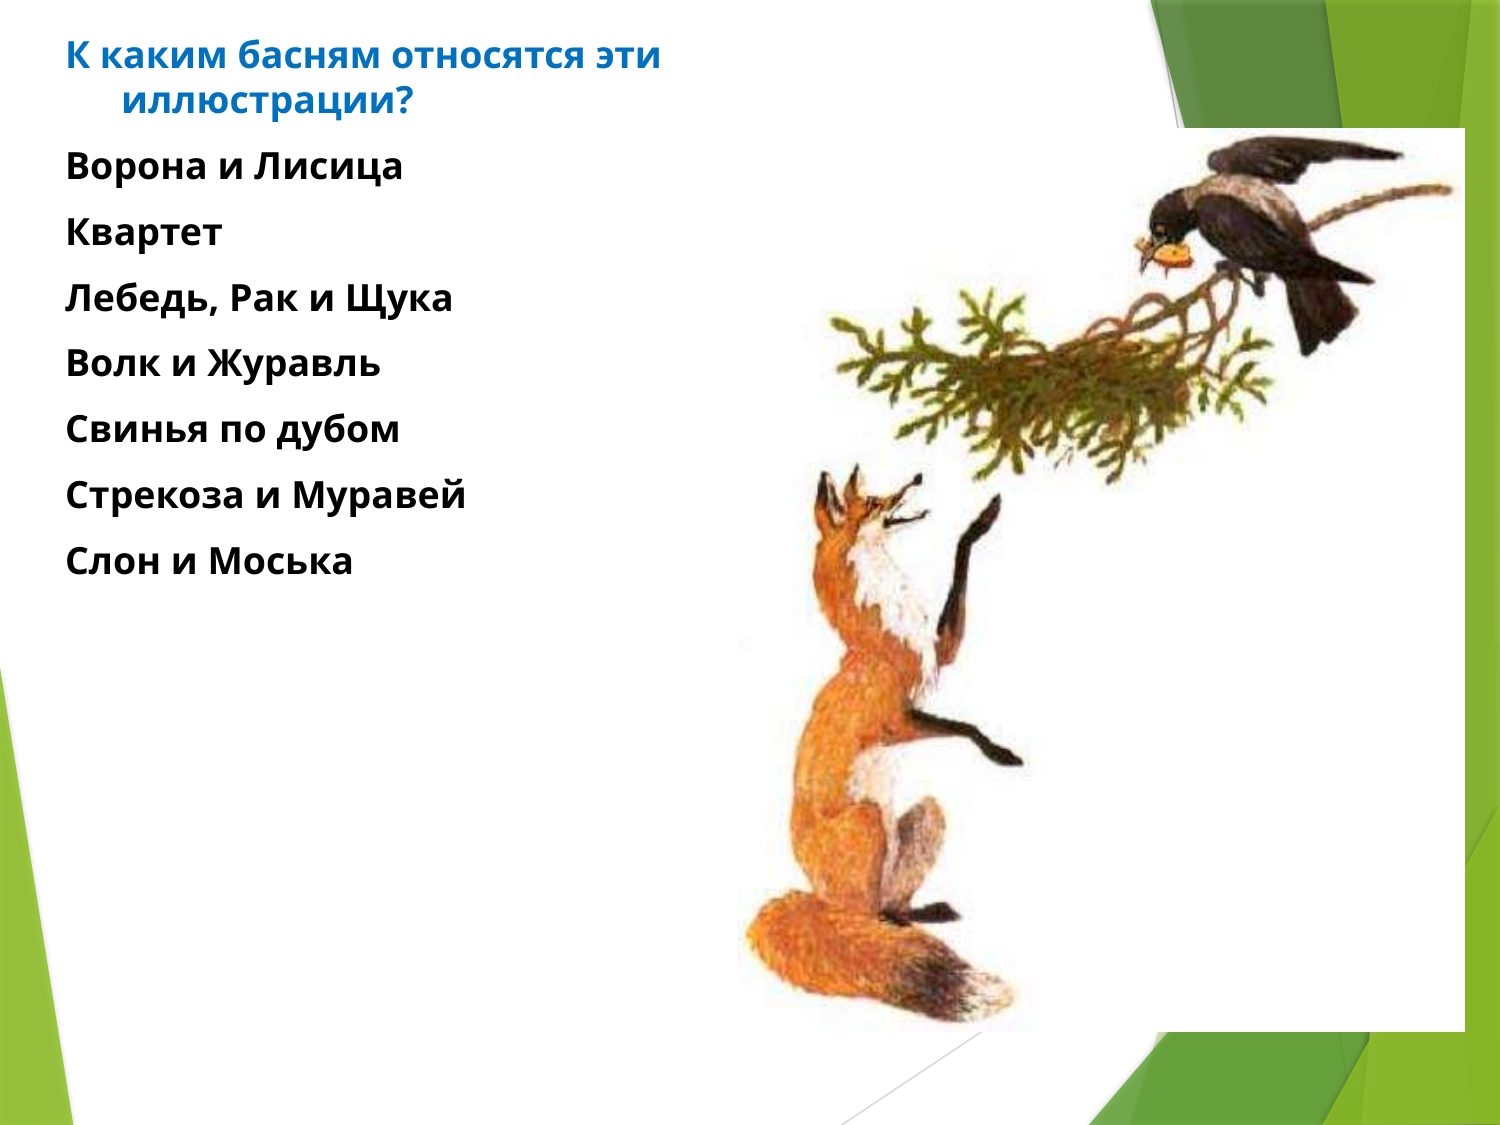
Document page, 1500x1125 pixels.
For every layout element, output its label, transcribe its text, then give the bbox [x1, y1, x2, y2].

list К каким басням относятся эти иллюстрации? Ворона и Лисица Квартет Лебедь, Рак и Щука Волк и Журавль Свинья по дубом Стрекоза и Муравей Слон и Моська [50, 23, 704, 1079]
picture [737, 128, 1466, 1032]
